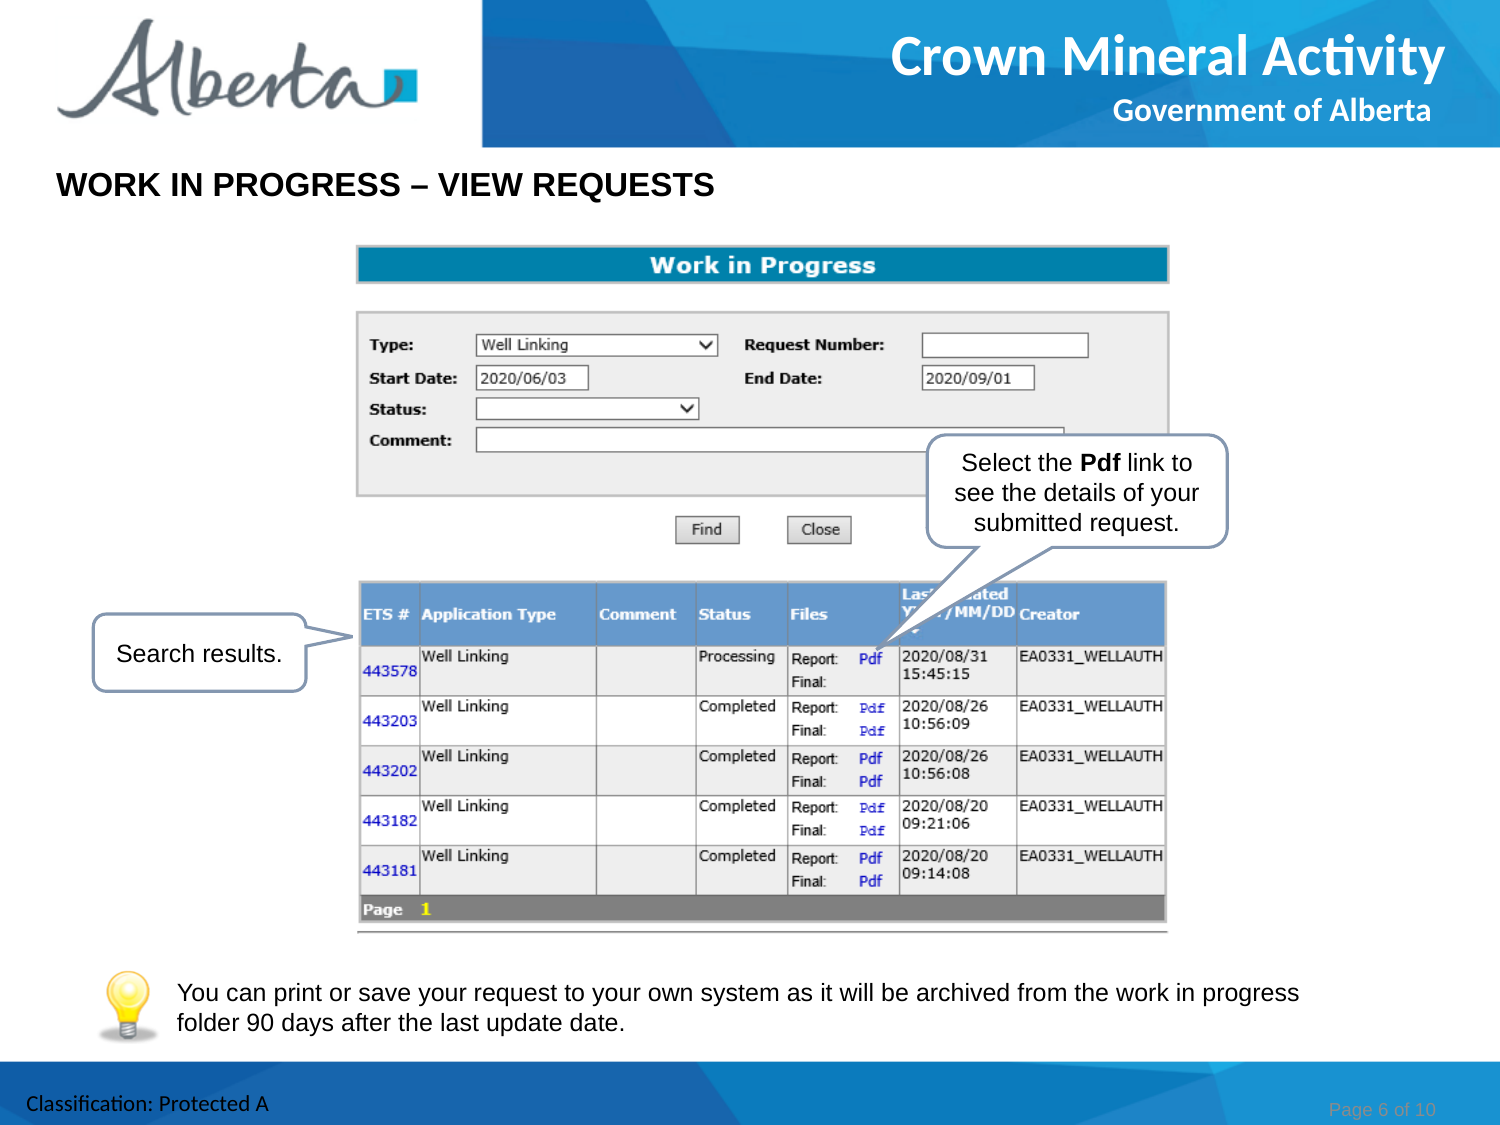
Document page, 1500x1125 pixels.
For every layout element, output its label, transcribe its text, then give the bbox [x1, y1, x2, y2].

text_box Crown Mineral Activity [811, 9, 1461, 95]
picture [0, 0, 1500, 1125]
text_box WORK IN PROGRESS – VIEW REQUESTS [41, 160, 1459, 213]
text_box Search results. [92, 612, 348, 693]
text_box You can print or save your request to your own system as it will be archived from the work in progress folder 90 days after the last update date. [162, 969, 1333, 1044]
text_box Page 6 of 10 [1303, 1092, 1461, 1125]
text_box Government of Alberta [1098, 80, 1461, 136]
text_box Select the Pdf link to see the details of your submitted request. [1178, 433, 1229, 549]
